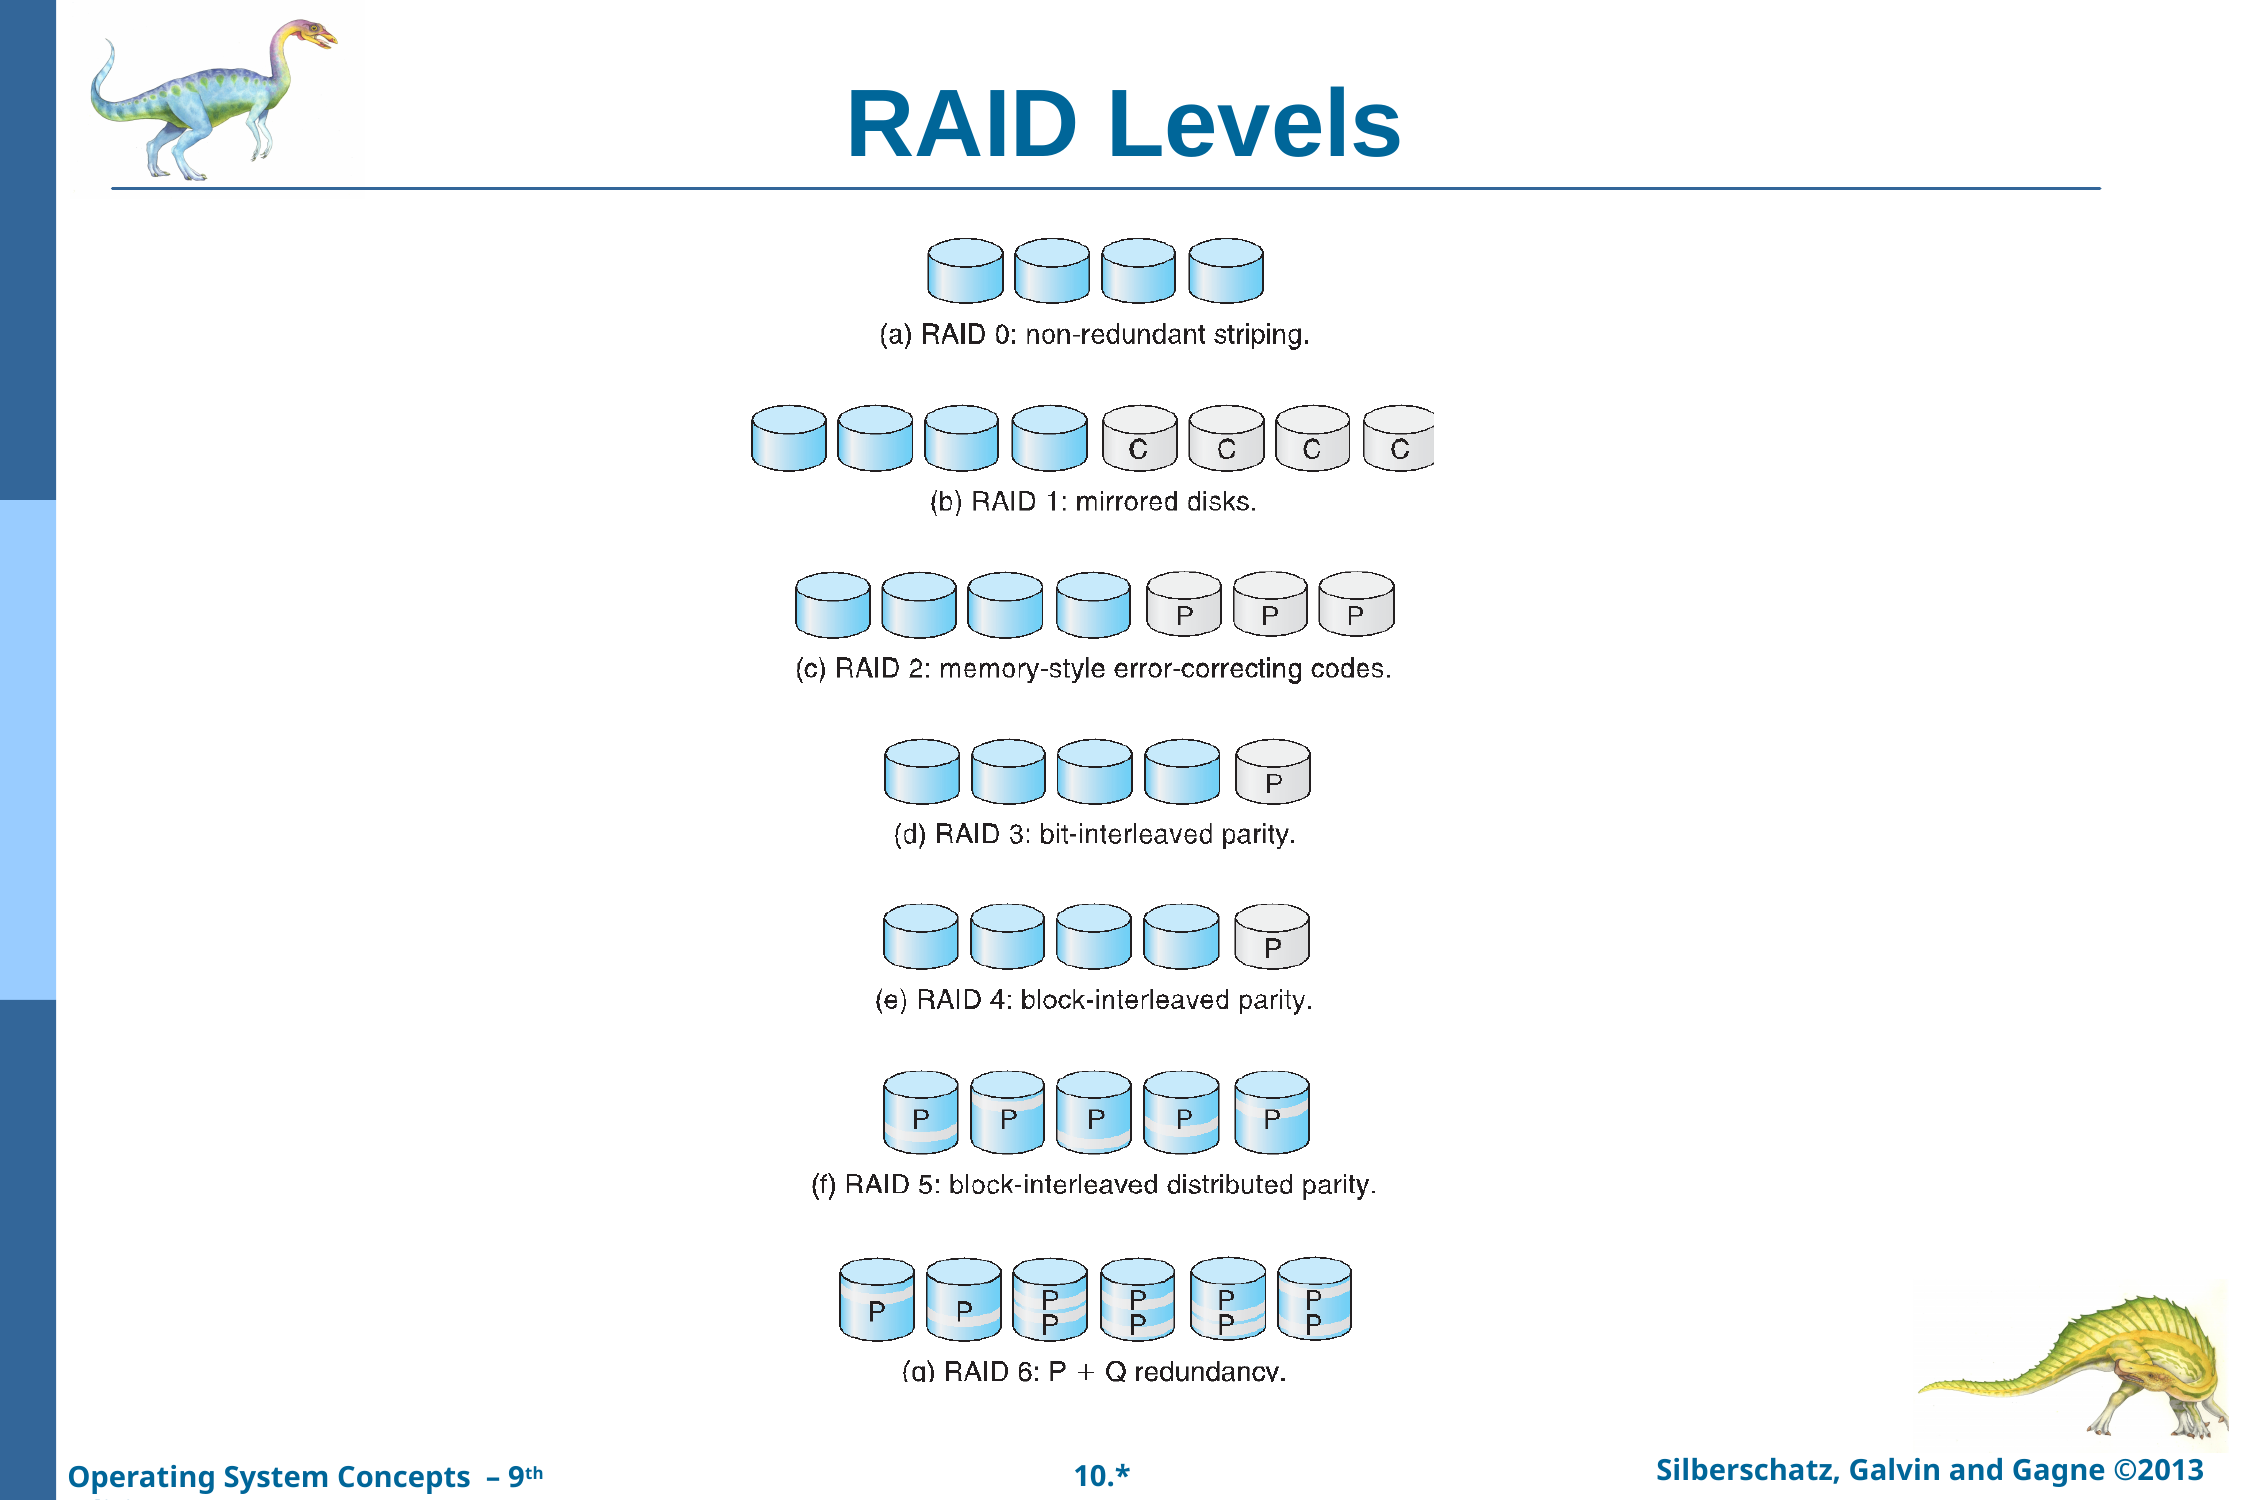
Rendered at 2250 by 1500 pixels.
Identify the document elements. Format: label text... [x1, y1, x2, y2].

picture [70, 0, 365, 199]
picture [751, 237, 1434, 1383]
picture [1913, 1279, 2229, 1453]
title RAID Levels [112, 60, 2138, 187]
